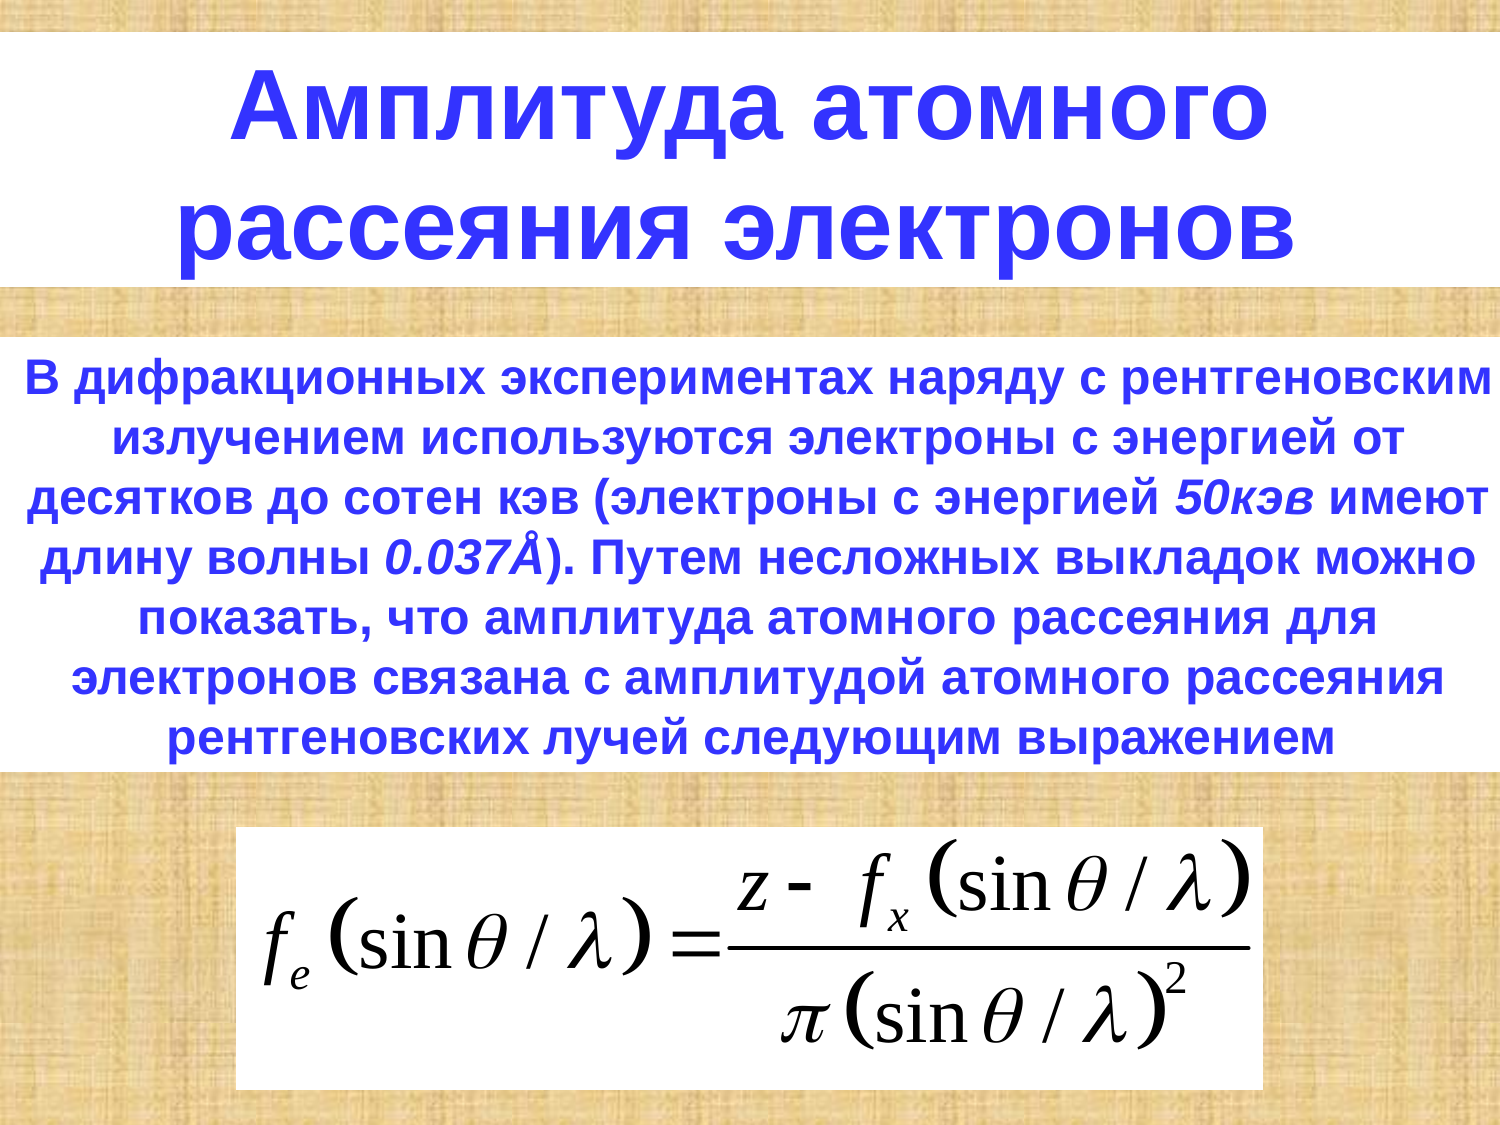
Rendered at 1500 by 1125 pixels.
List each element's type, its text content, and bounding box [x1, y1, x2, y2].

picture [0, 287, 1500, 337]
text_box Амплитуда атомного рассеяния электронов [0, 32, 1500, 287]
text_box В дифракционных экспериментах наряду с рентгеновским излучением используются электроны с энергией от десятков до сотен кэв (электроны с энергией 50кэв имеют длину волны 0.037Å). Путем несложных выкладок можно показать, что амплитуда атомного рассеяния для электронов связана с амплитудой атомного рассеяния рентгеновских лучей следующим выражением [0, 337, 1500, 772]
picture [0, 772, 1500, 1125]
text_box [236, 826, 1264, 1091]
picture [0, 0, 1500, 32]
